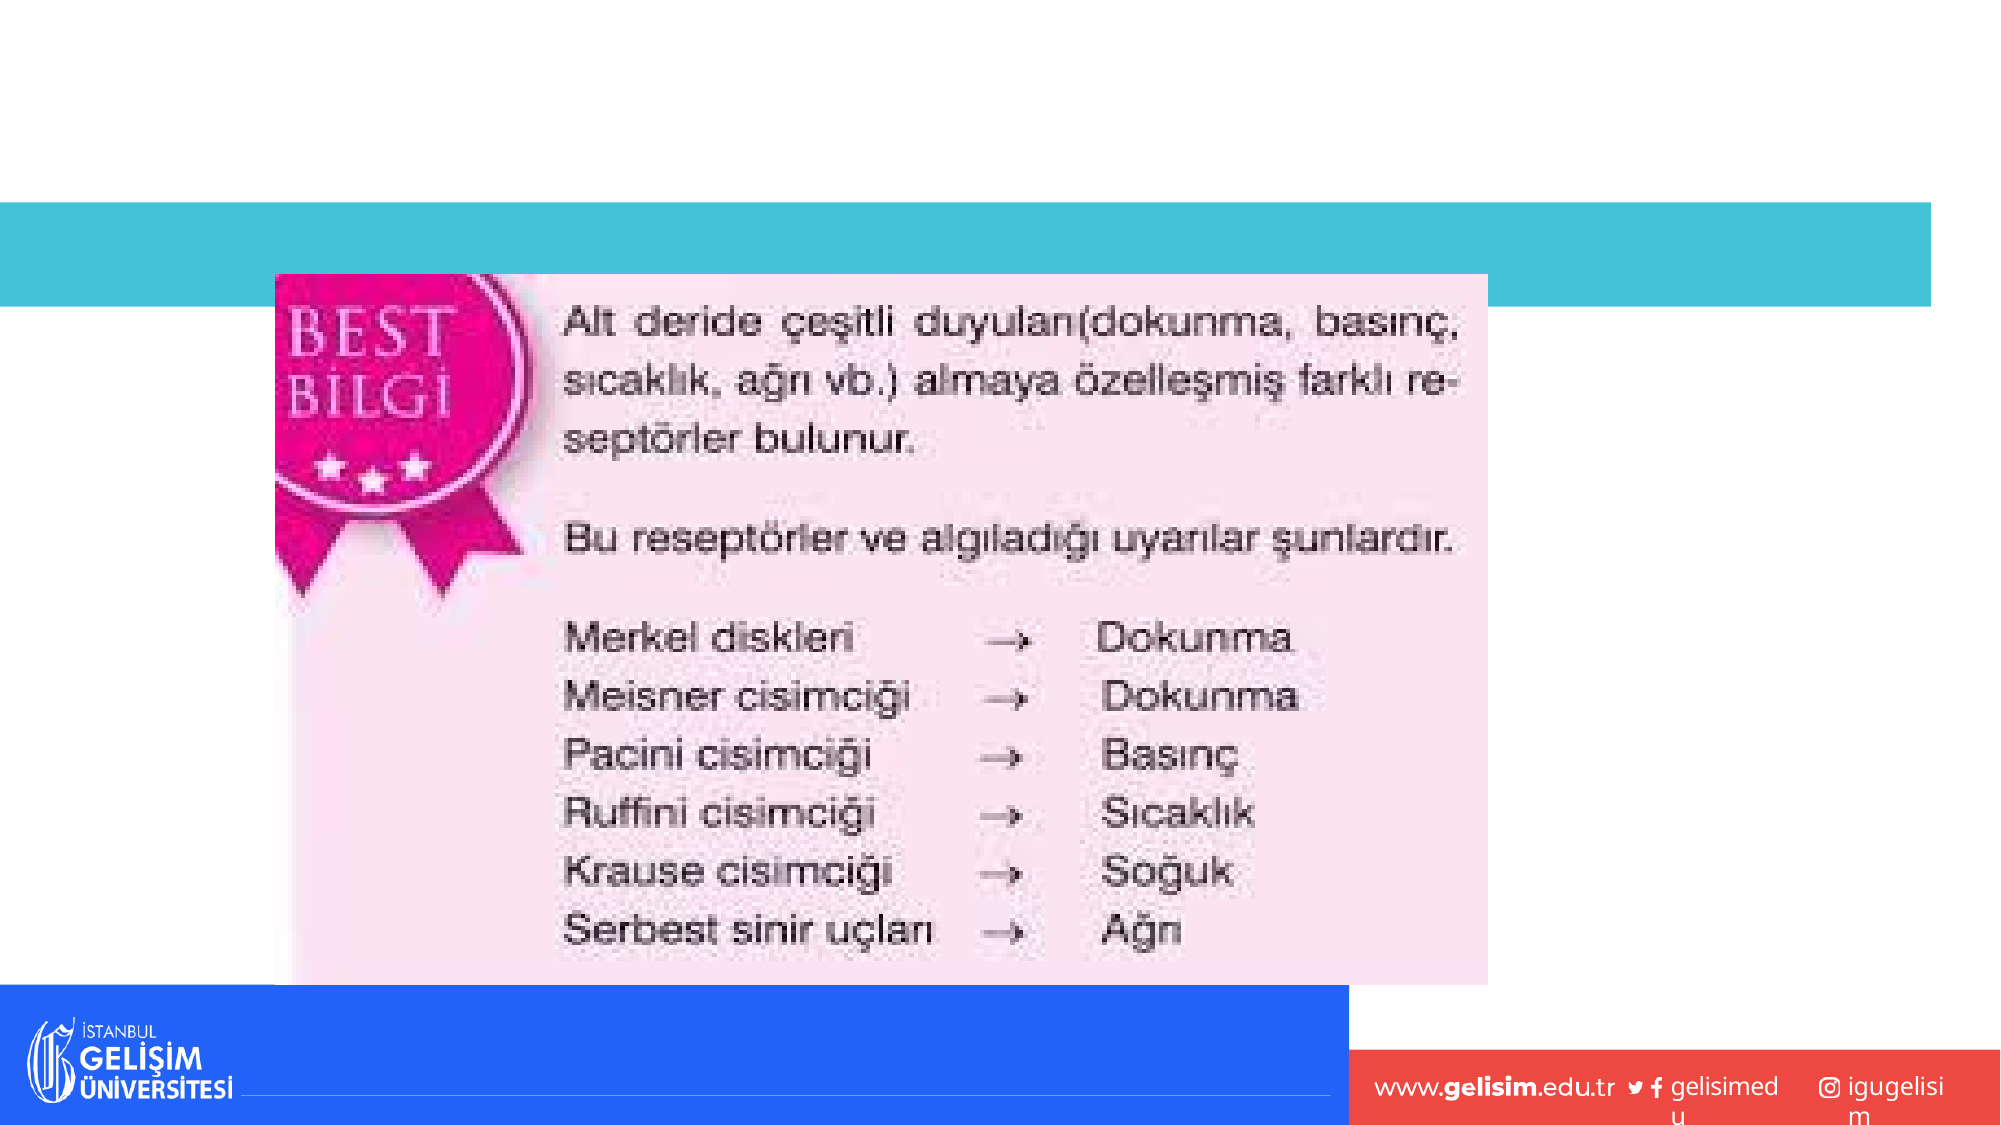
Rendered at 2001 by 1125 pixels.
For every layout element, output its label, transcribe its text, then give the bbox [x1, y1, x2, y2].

picture [1576, 1082, 1589, 1096]
picture [27, 1017, 232, 1103]
slide_number gelisimedu [1668, 1070, 1788, 1125]
picture [1651, 1077, 1662, 1098]
footer igugelisim [1845, 1070, 1957, 1125]
picture [274, 274, 1488, 985]
picture [1628, 1081, 1643, 1094]
picture [1819, 1077, 1840, 1098]
picture [1591, 1079, 1615, 1096]
